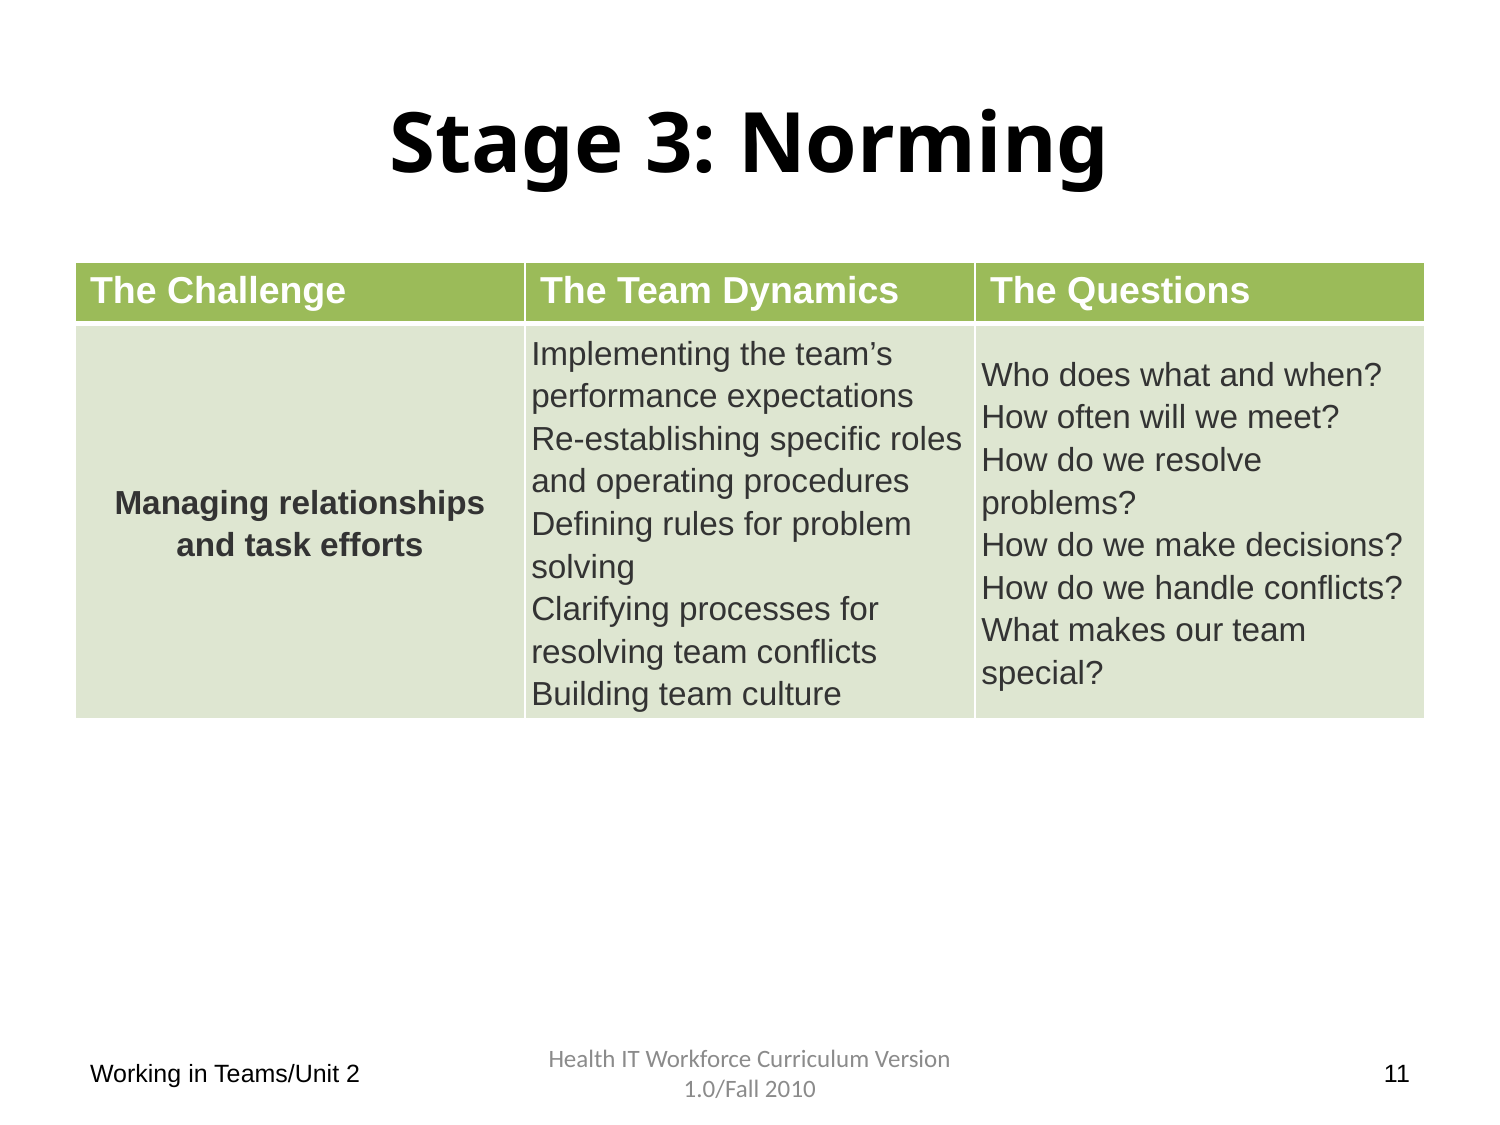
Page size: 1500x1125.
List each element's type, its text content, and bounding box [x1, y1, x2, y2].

title Stage 3: Norming [74, 44, 1426, 233]
table_header The Challenge [76, 263, 524, 321]
slide_number Working in Teams/Unit 2 [75, 1042, 425, 1103]
slide_number 11 [1074, 1042, 1425, 1103]
footer Health IT Workforce Curriculum Version 1.0/Fall 2010 [512, 1042, 988, 1103]
table_header The Questions [976, 263, 1424, 321]
table_header The Team Dynamics [526, 263, 974, 321]
table_cell Who does what and when? How often will we meet? How do we resolve problems? How do we make decisions? How do we handle conflicts? What makes our team special? [976, 326, 1424, 718]
table_cell Implementing the team’s performance expectations Re-establishing specific roles and operating procedures Defining rules for problem solving Clarifying processes for resolving team conflicts Building team culture [526, 326, 974, 718]
table_cell Managing relationships and task efforts [76, 326, 524, 718]
